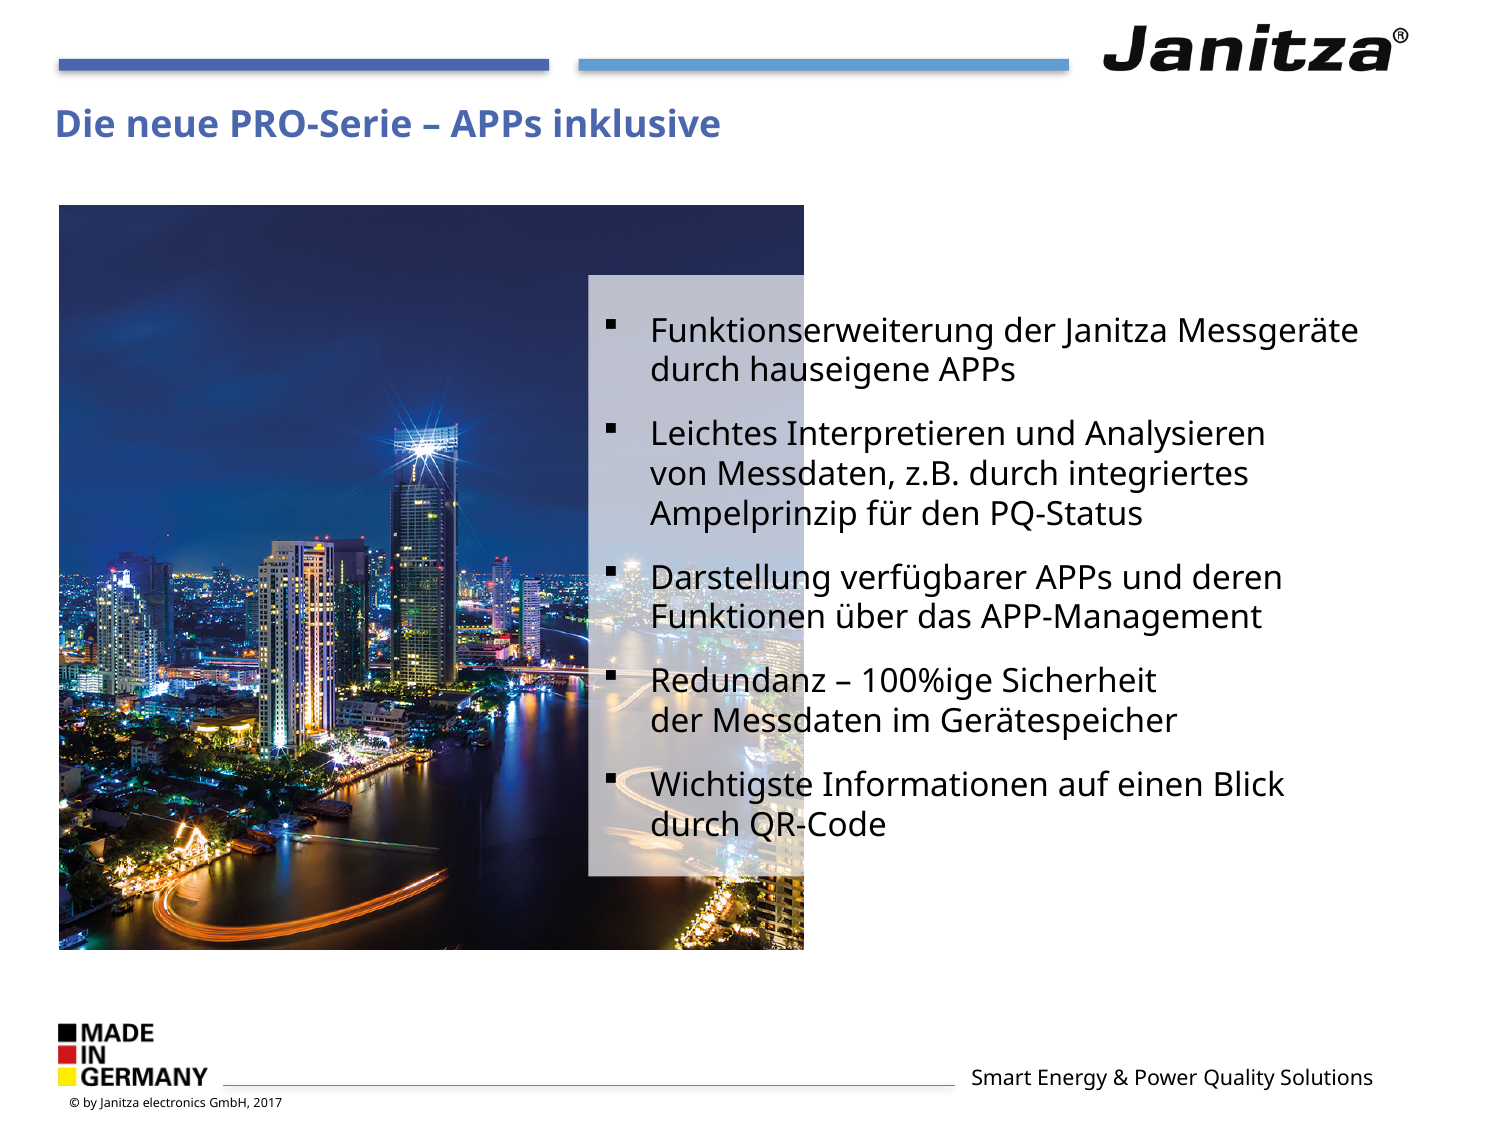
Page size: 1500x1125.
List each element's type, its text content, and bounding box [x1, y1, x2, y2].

list Funktionserweiterung der Janitza Messgeräte durch hauseigene APPs Leichtes Interpretieren und Analysieren von Messdaten, z.B. durch integriertes Ampelprinzip für den PQ-Status Darstellung verfügbarer APPs und deren Funktionen über das APP-Management Redundanz – 100%ige Sicherheit der Messdaten im Gerätespeicher Wichtigste Informationen auf einen Blick durch QR-Code [809, 275, 1430, 877]
picture [58, 205, 804, 951]
title Die neue PRO-Serie – APPs inklusive [39, 92, 1334, 154]
picture [54, 1019, 211, 1090]
picture [1098, 18, 1410, 76]
